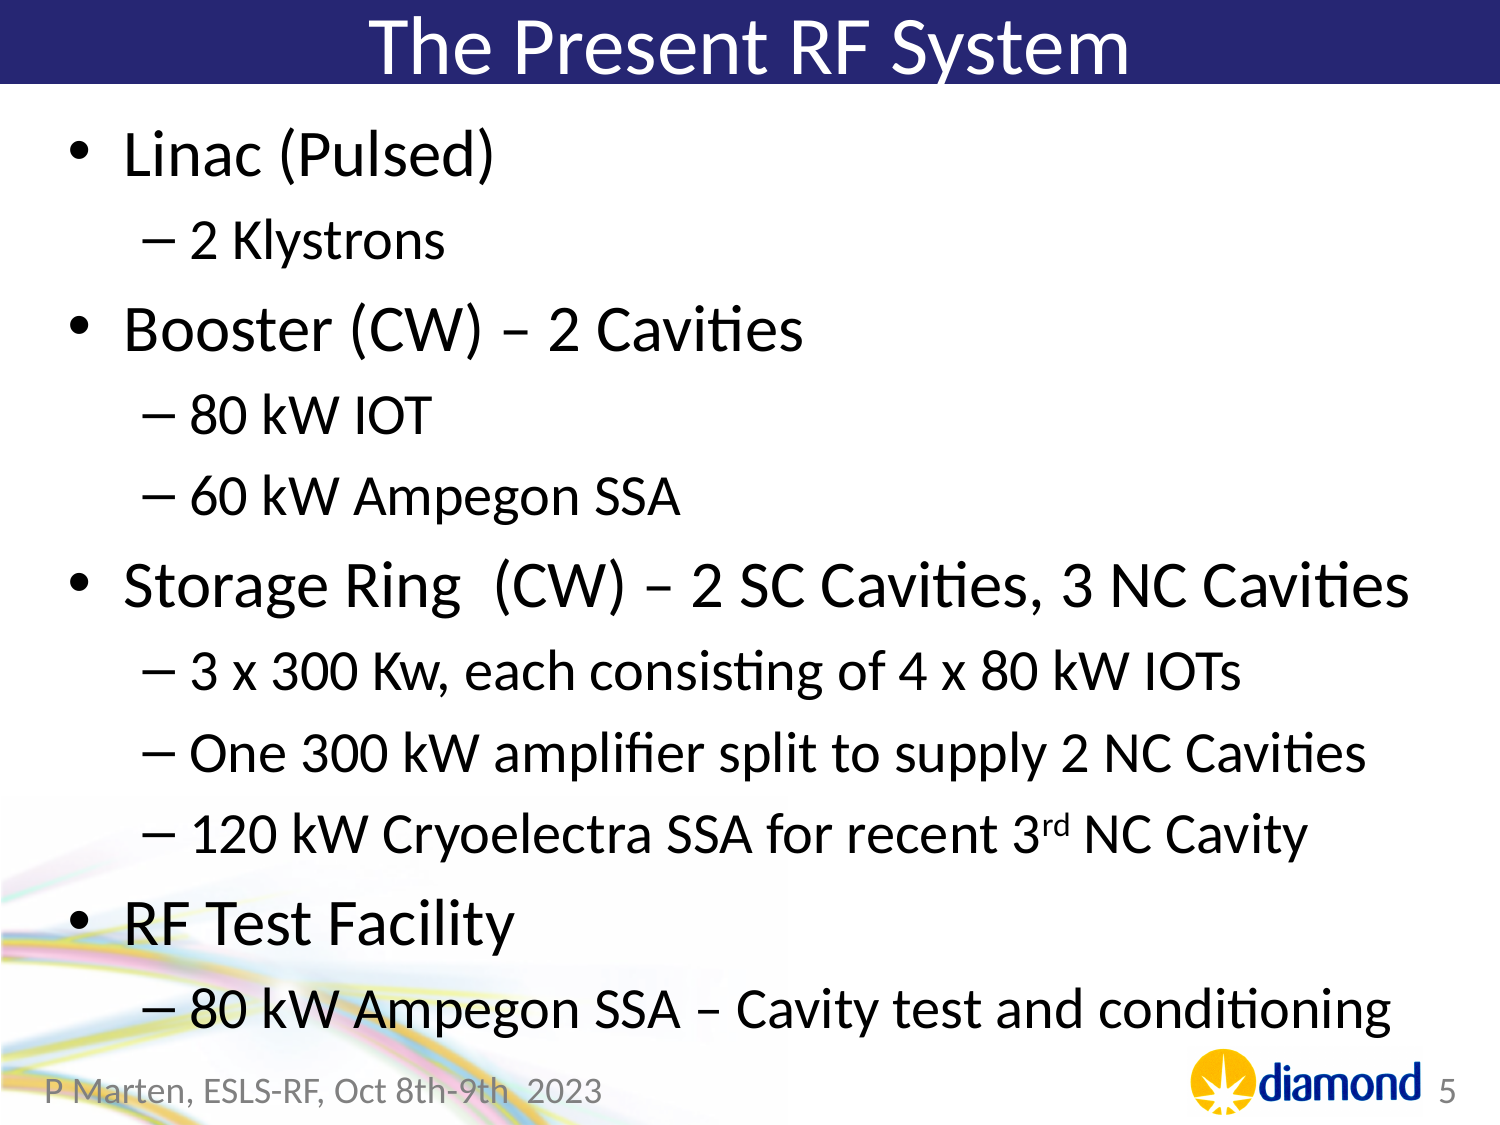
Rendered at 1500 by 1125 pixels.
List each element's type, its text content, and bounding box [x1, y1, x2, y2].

title The Present RF System [29, 0, 1471, 102]
slide_number 5 [1423, 1058, 1495, 1122]
list Linac (Pulsed) 2 Klystrons Booster (CW) – 2 Cavities 80 kW IOT 60 kW Ampegon SSA Storage Ring (CW) – 2 SC Cavities, 3 NC Cavities 3 x 300 Kw, each consisting of 4 x 80 kW IOTs One 300 kW amplifier split to supply 2 NC Cavities 120 kW Cryoelectra SSA for recent 3rd NC Cavity RF Test Facility 80 kW Ampegon SSA – Cavity test and conditioning [52, 101, 1494, 1059]
picture [1, 796, 788, 1125]
footer P Marten, ESLS-RF, Oct 8th-9th 2023 [29, 1058, 1188, 1122]
picture [1188, 1059, 1423, 1117]
